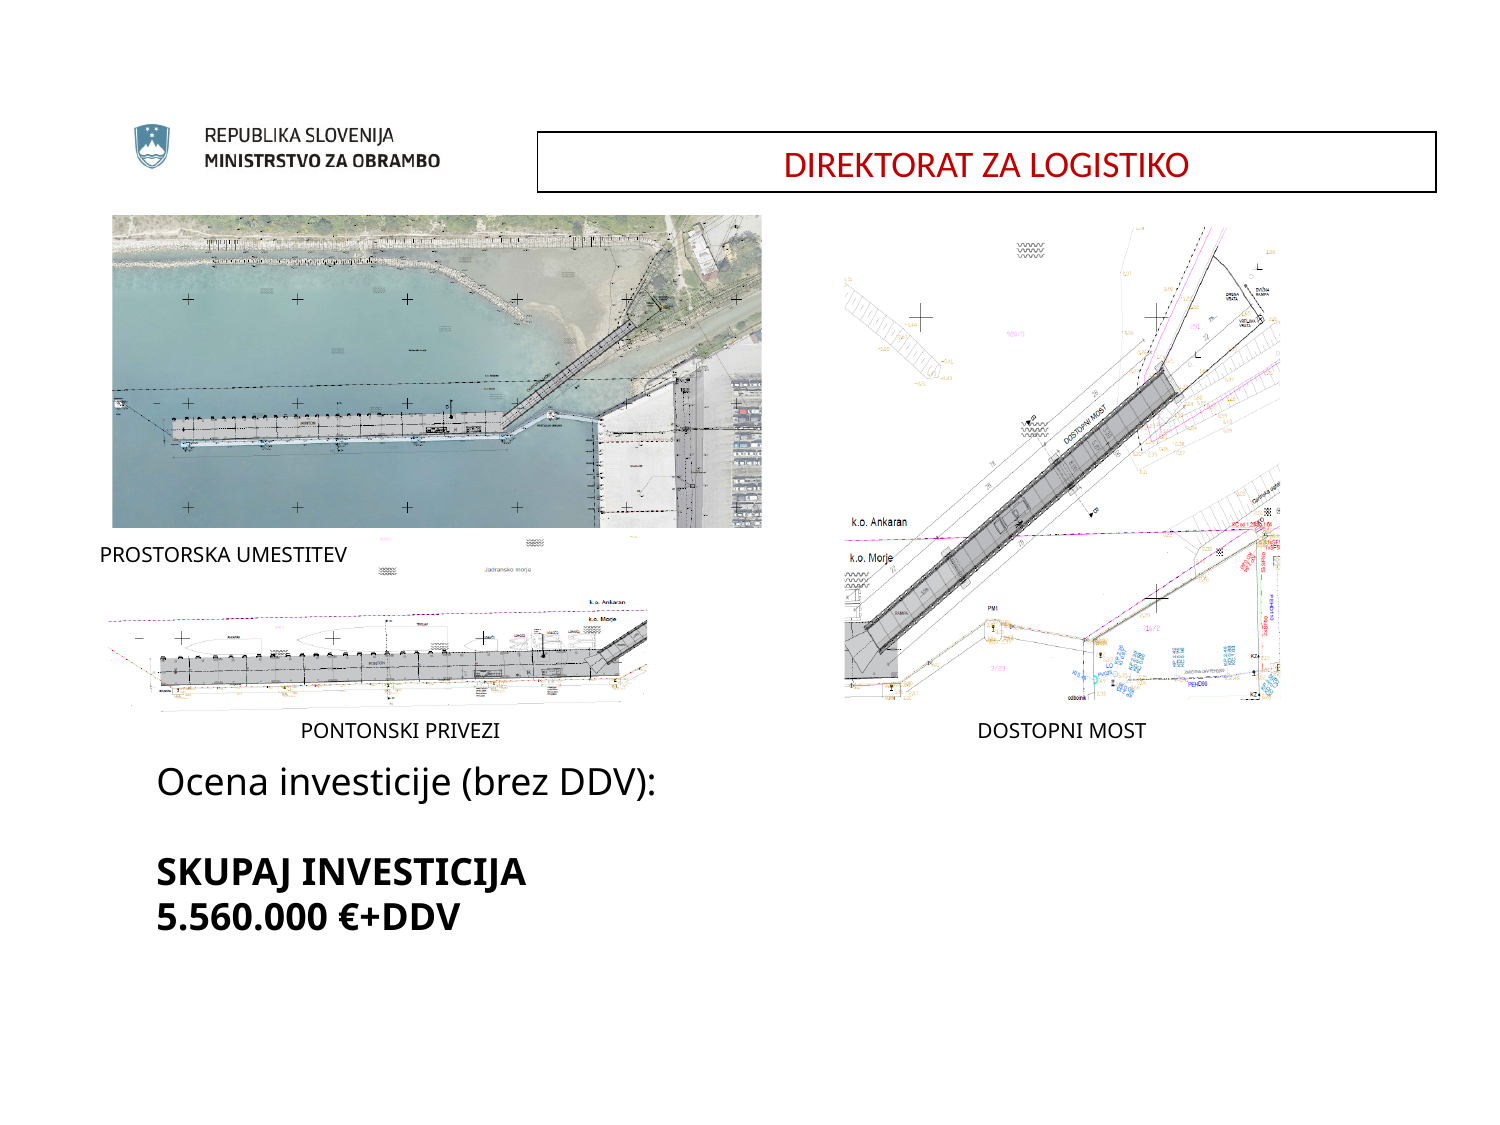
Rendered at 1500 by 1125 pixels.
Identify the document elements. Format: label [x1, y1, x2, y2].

list [88, 536, 648, 717]
picture [29, 0, 1500, 1125]
